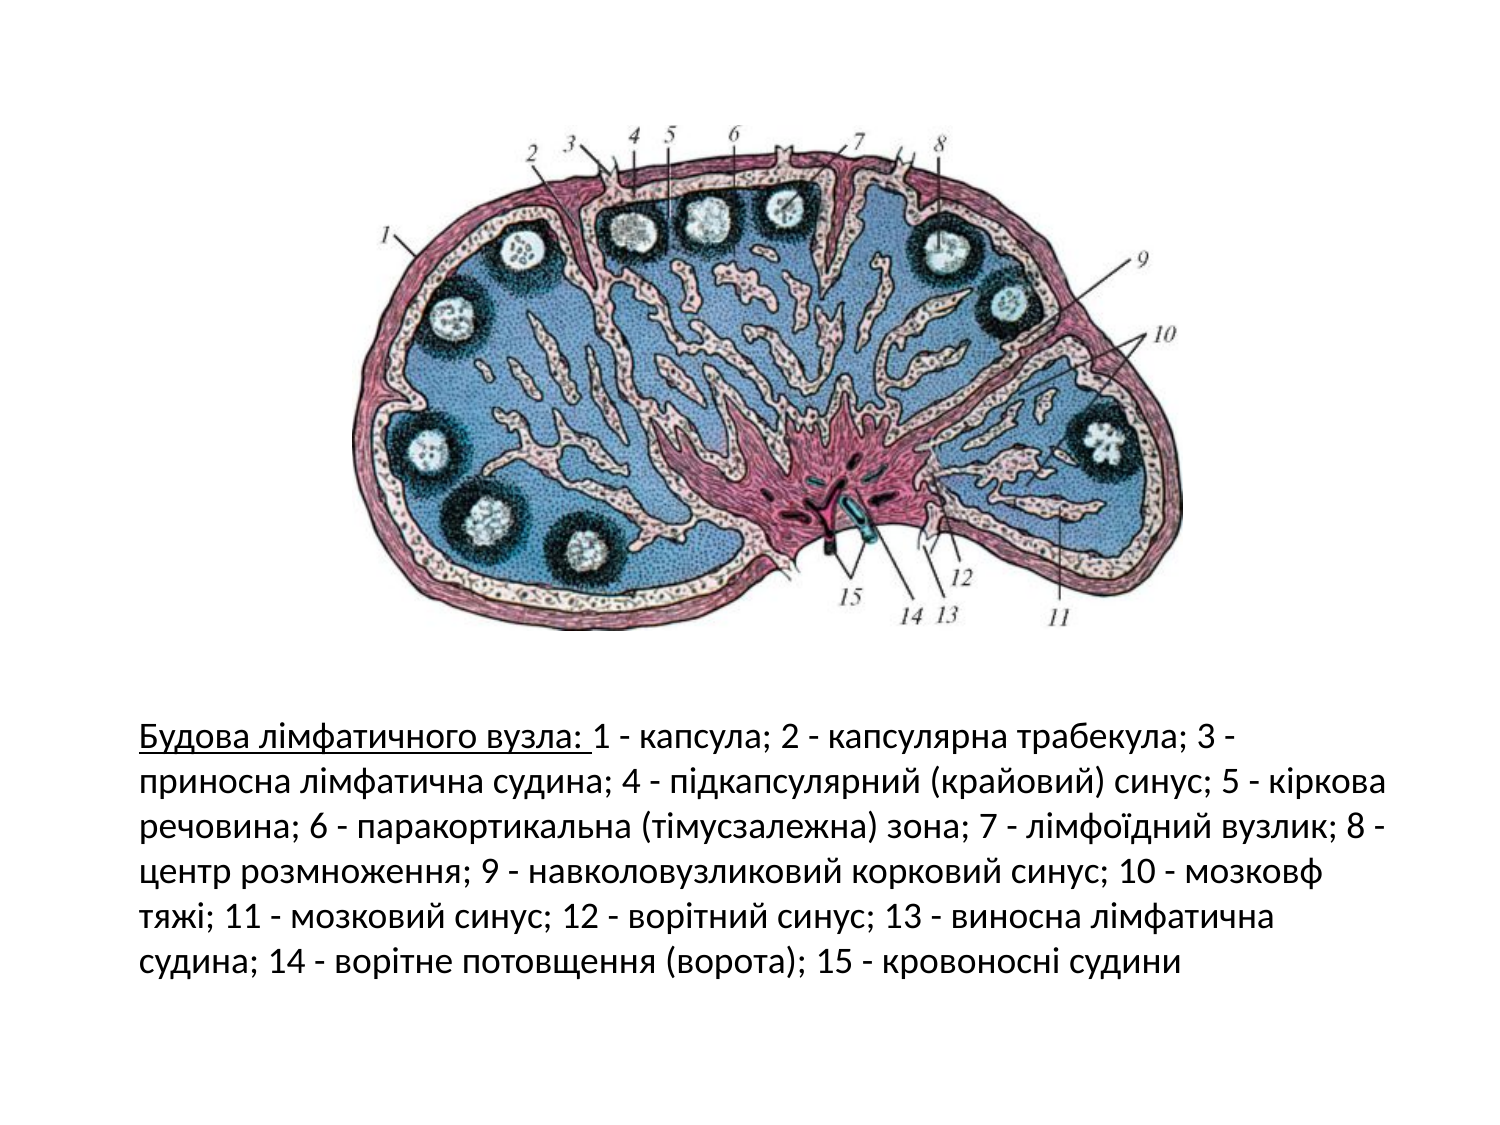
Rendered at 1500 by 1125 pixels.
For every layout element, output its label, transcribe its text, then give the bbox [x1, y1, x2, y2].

picture [352, 125, 1183, 631]
text_box Будова лімфатичного вузла: 1 - капсула; 2 - капсулярна трабекула; 3 - приносна лімфатична судина; 4 - підкапсулярний (крайовий) синус; 5 - кіркова речовина; 6 - паракортикальна (тімусзалежна) зона; 7 - лімфоїдний вузлик; 8 - центр розмноження; 9 - навколовузликовий корковий синус; 10 - мозковф тяжі; 11 - мозковий синус; 12 - ворітний синус; 13 - виносна лімфатична судина; 14 - ворітне потовщення (ворота); 15 - кровоносні судини [123, 704, 1412, 989]
